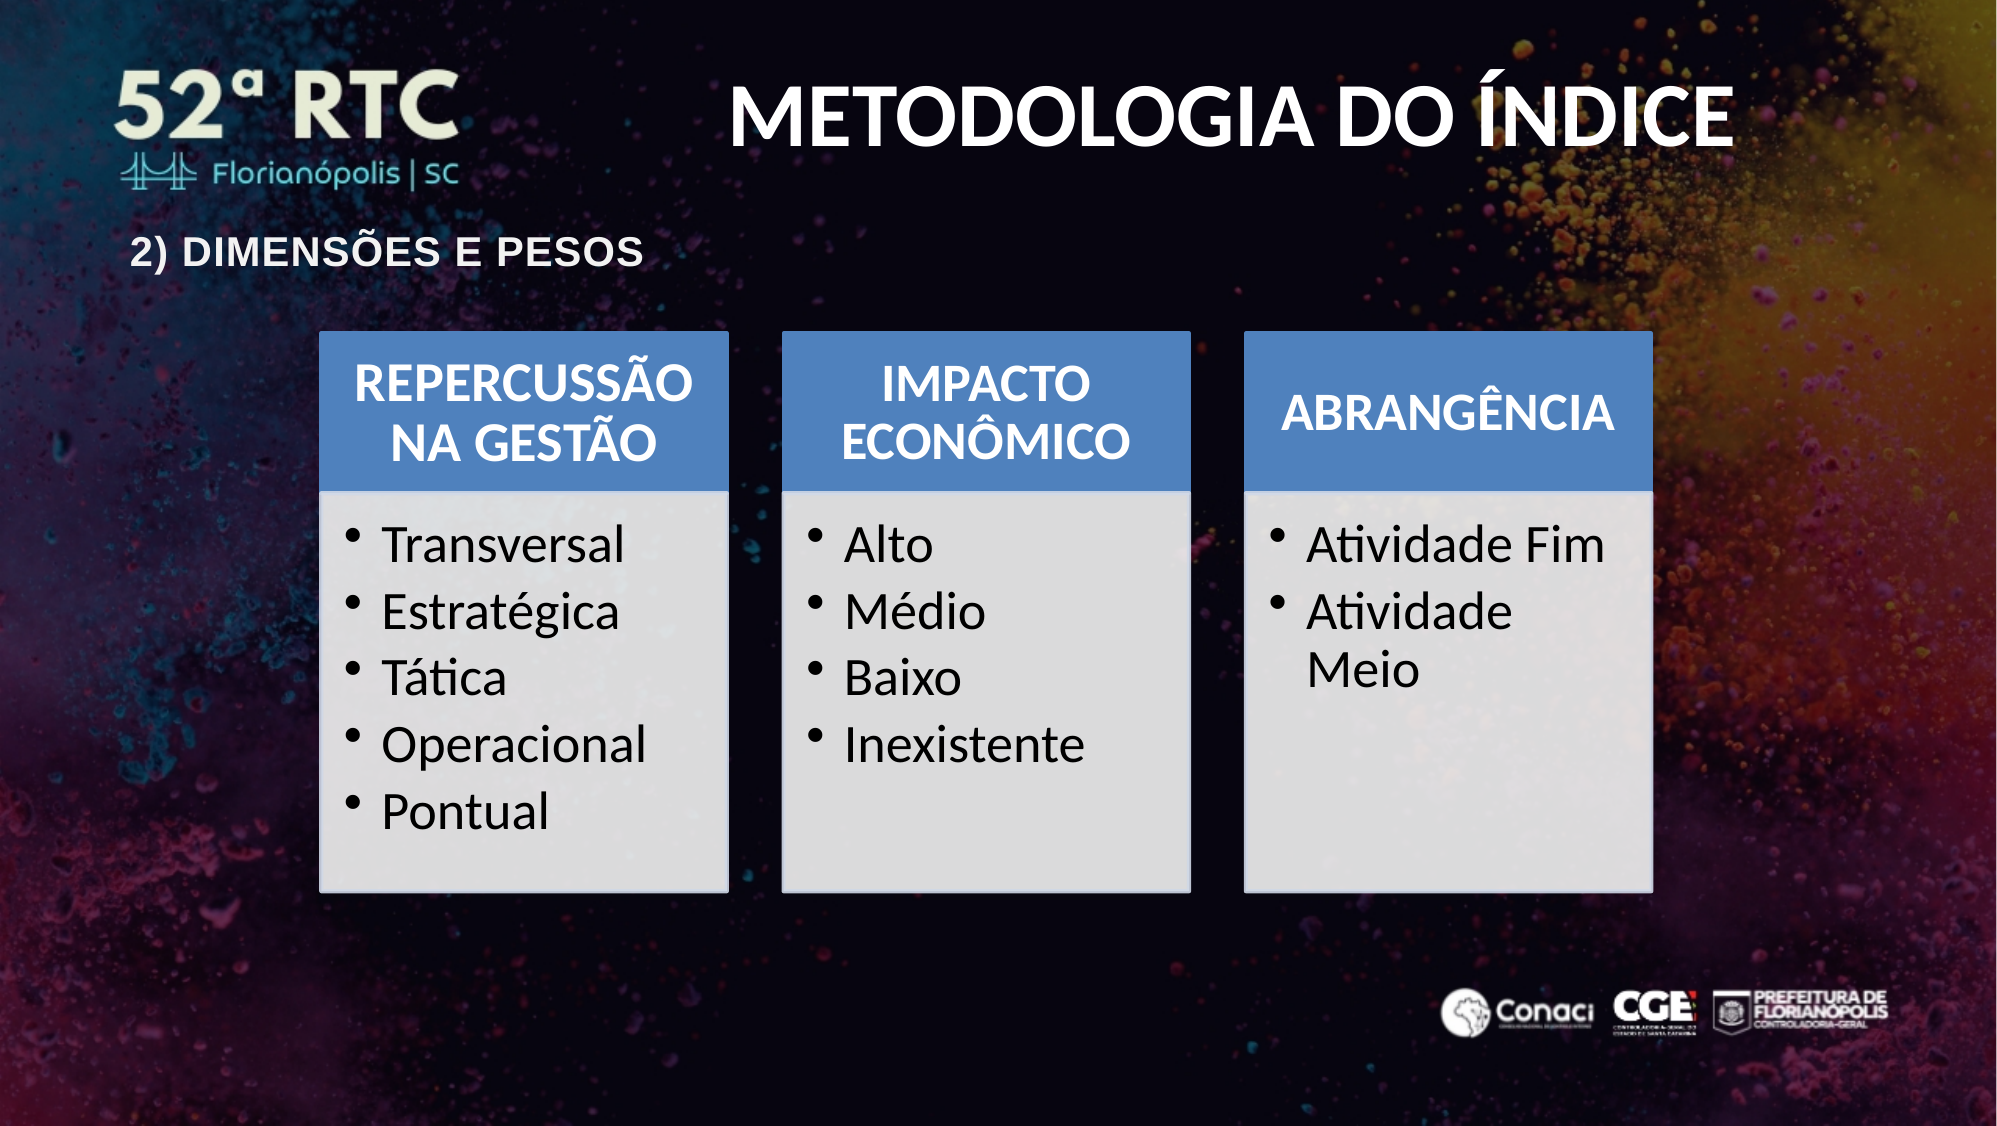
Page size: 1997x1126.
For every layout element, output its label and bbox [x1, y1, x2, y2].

text_box [320, 168, 1653, 1057]
picture [0, 0, 1997, 1126]
